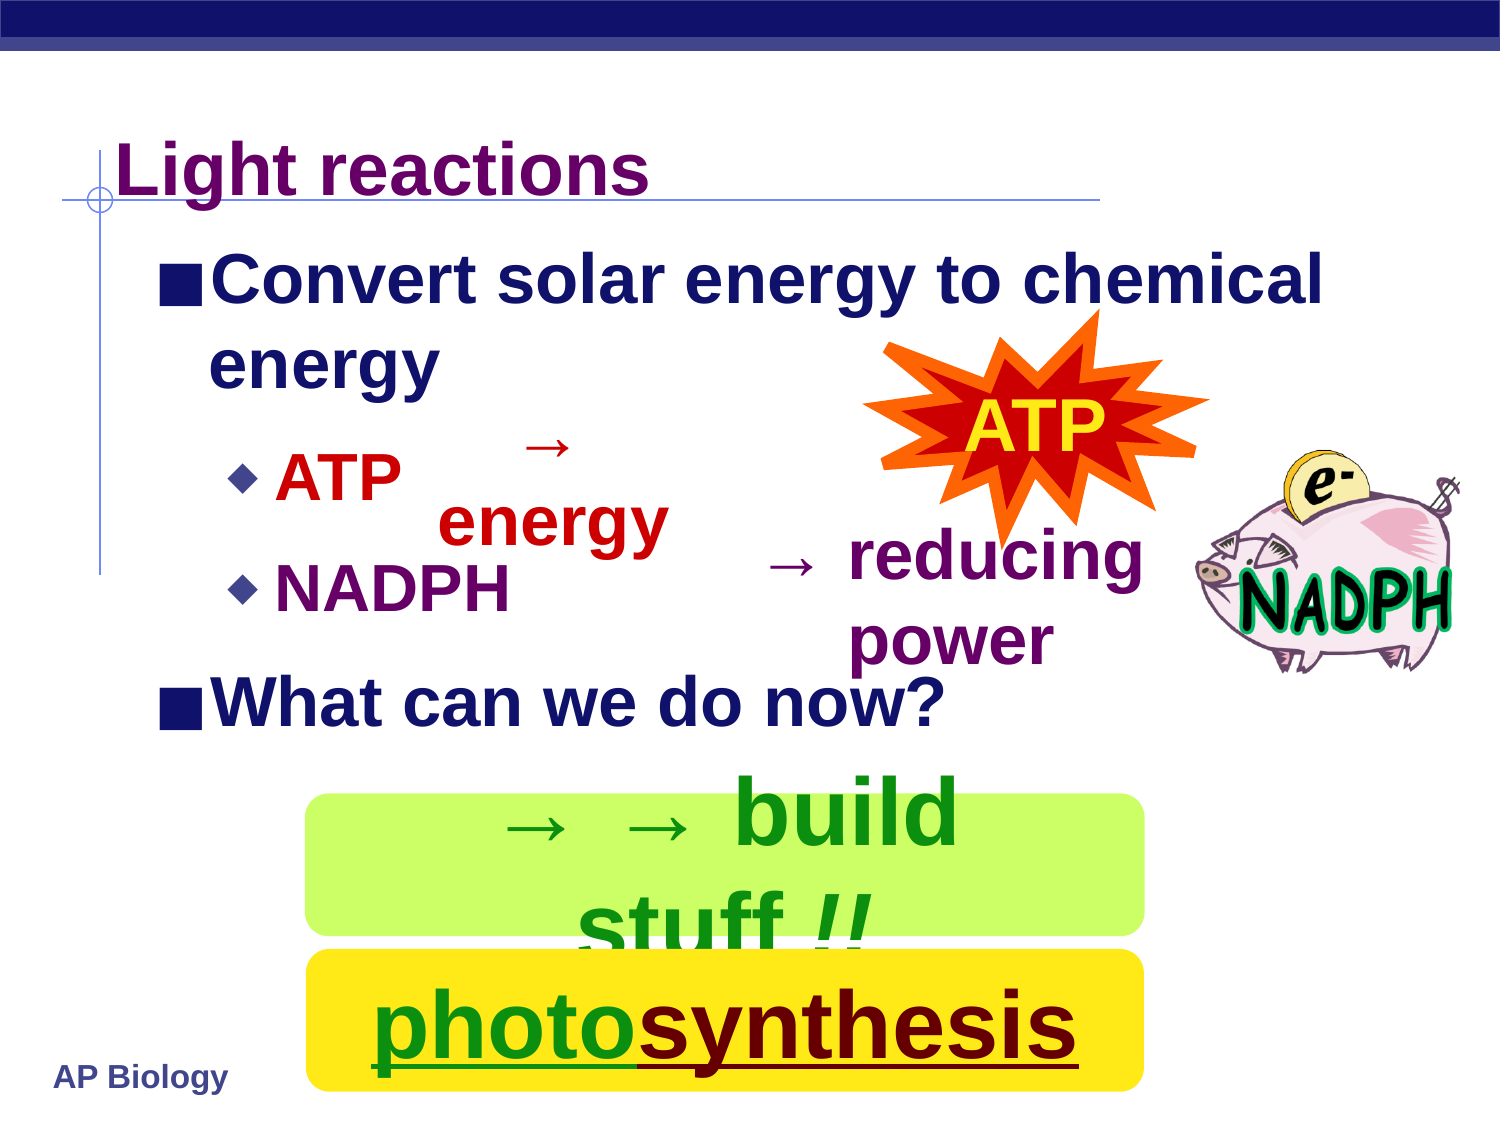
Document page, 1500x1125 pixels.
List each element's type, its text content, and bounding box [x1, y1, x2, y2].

text_box → → build stuff !! [304, 793, 1145, 937]
picture [1194, 438, 1460, 675]
text_box → energy [422, 425, 775, 525]
title Light reactions [99, 112, 1375, 238]
text_box ATP [881, 325, 1189, 531]
list Convert solar energy to chemical energy ATP NADPH What can we do now? [137, 224, 1413, 764]
text_box photosynthesis [305, 948, 1144, 1092]
text_box → reducing power [627, 543, 1189, 644]
